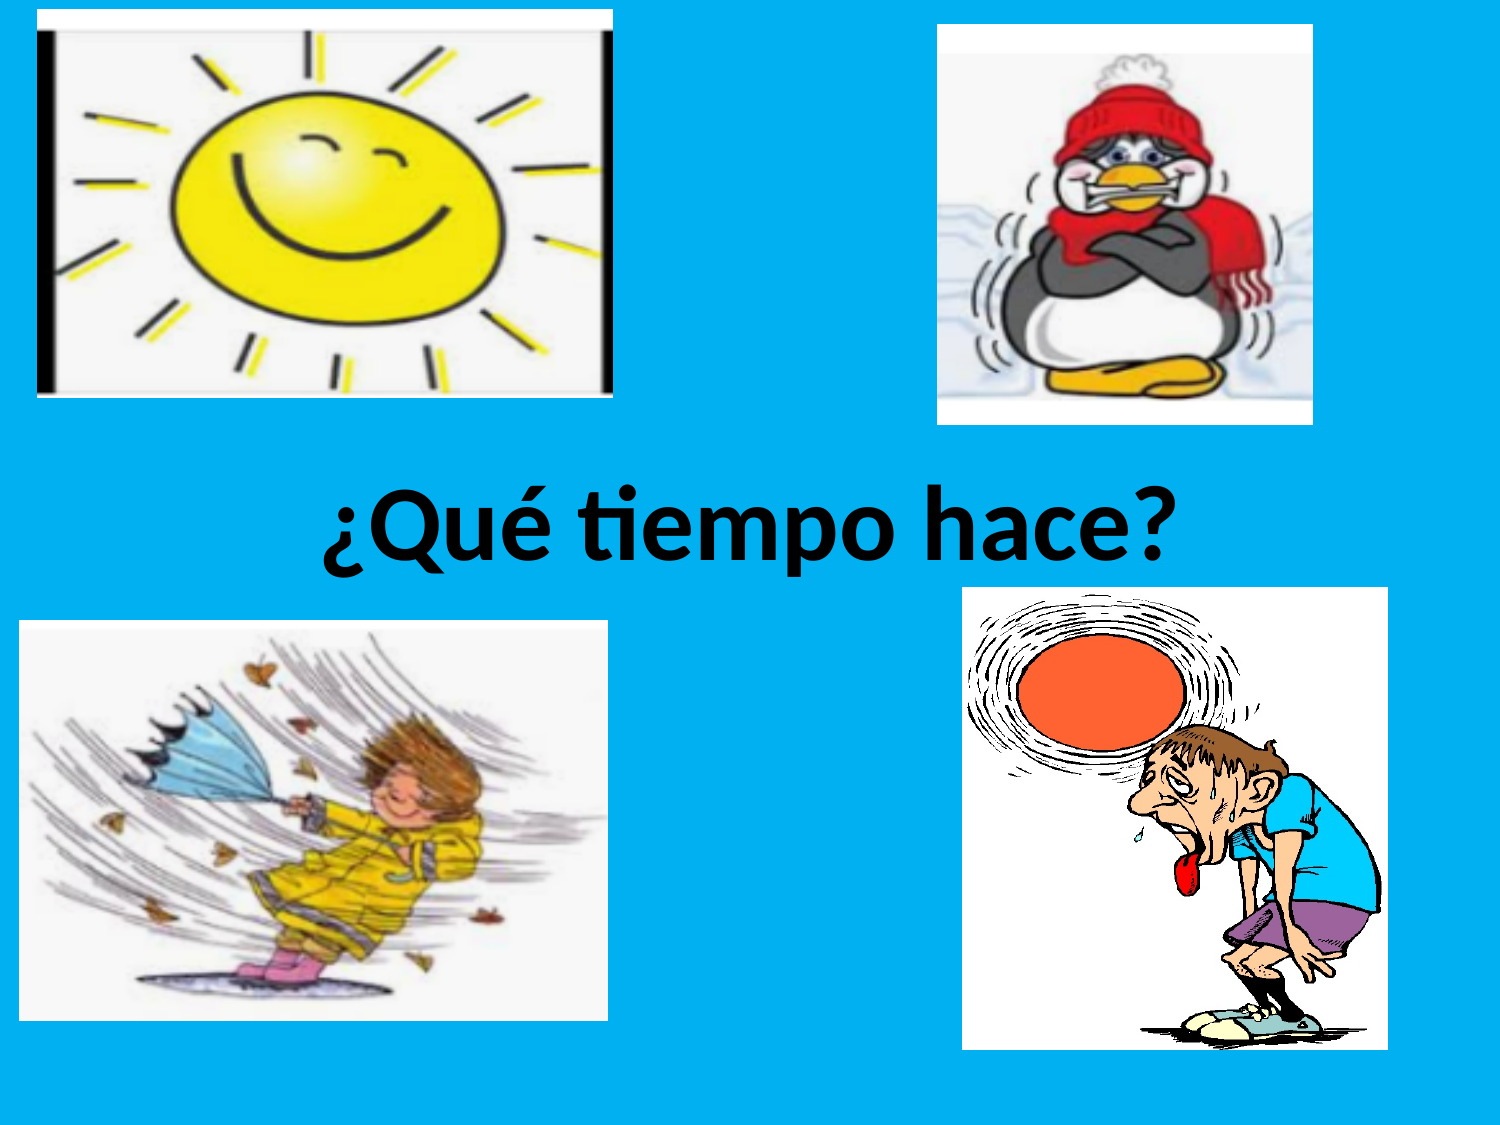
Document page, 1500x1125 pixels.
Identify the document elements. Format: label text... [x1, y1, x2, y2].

picture [963, 588, 1387, 1049]
picture [938, 25, 1312, 424]
title ¿Qué tiempo hace? [112, 349, 1388, 591]
picture [38, 10, 612, 397]
picture [20, 621, 607, 1020]
